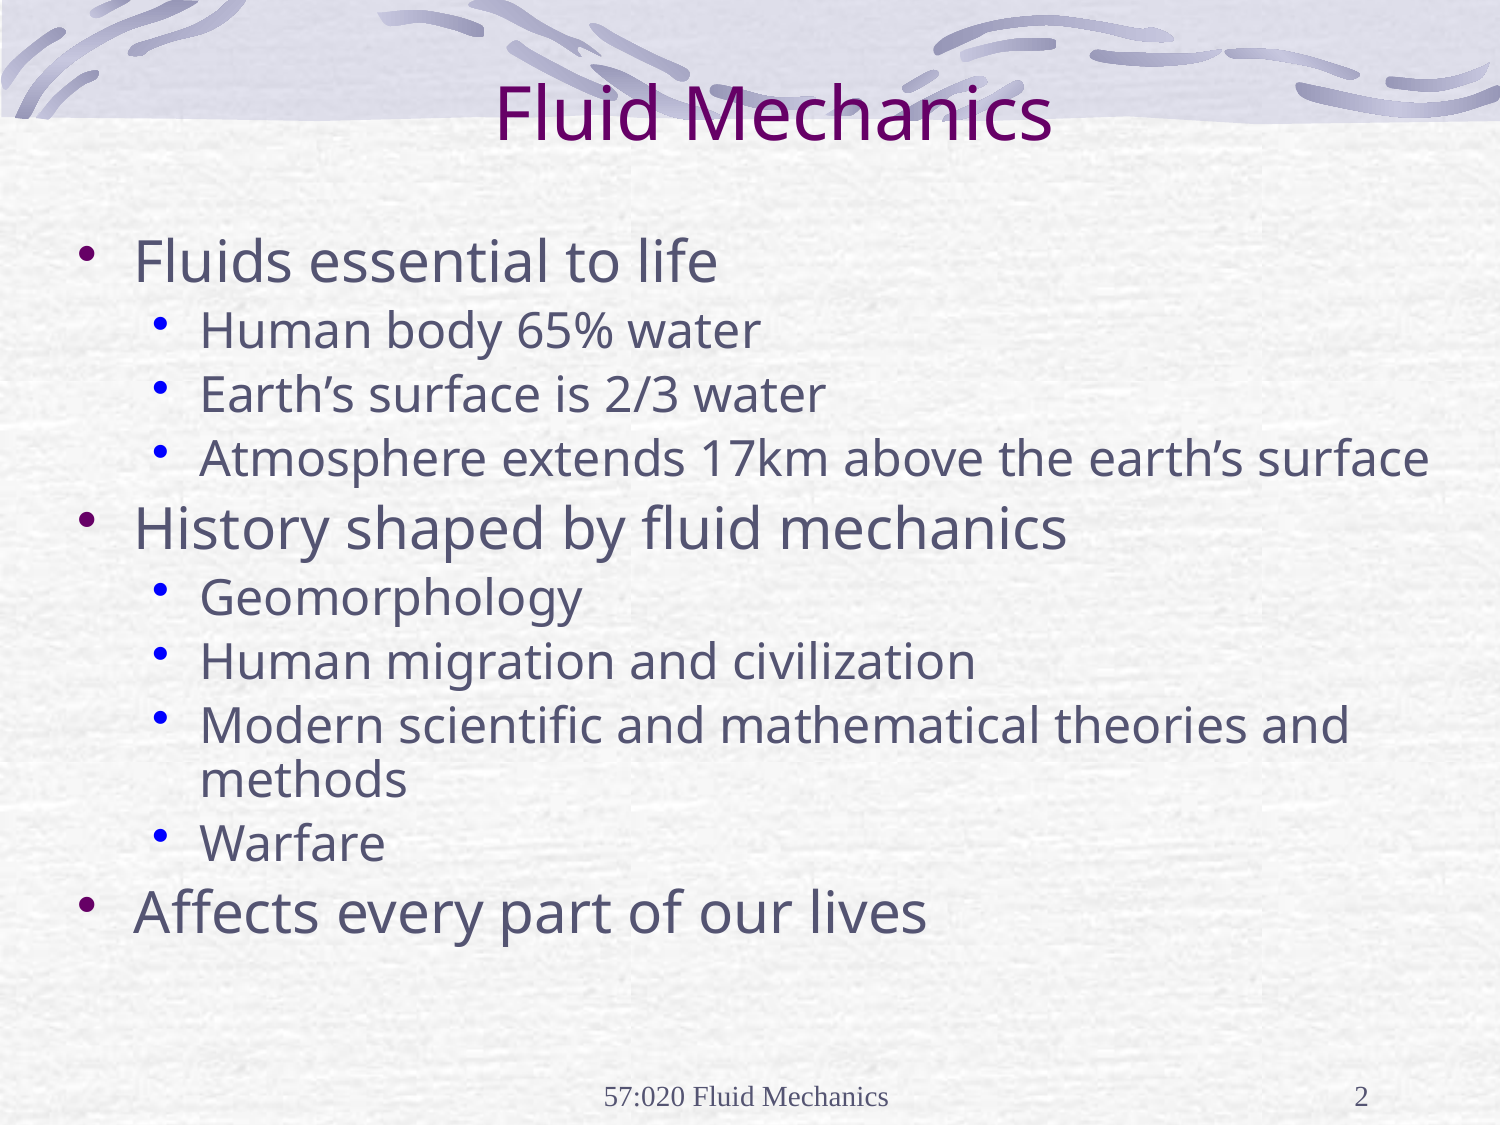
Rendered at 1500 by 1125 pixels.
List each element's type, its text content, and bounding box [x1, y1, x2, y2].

footer 57:020 Fluid Mechanics [508, 1044, 985, 1120]
slide_number 2 [1071, 1044, 1385, 1120]
title Fluid Mechanics [174, 49, 1354, 163]
picture [0, 0, 1500, 1125]
list Fluids essential to life Human body 65% water Earth’s surface is 2/3 water Atmosphere extends 17km above the earth’s surface History shaped by fluid mechanics Geomorphology Human migration and civilization Modern scientific and mathematical theories and methods Warfare Affects every part of our lives [62, 224, 1500, 901]
